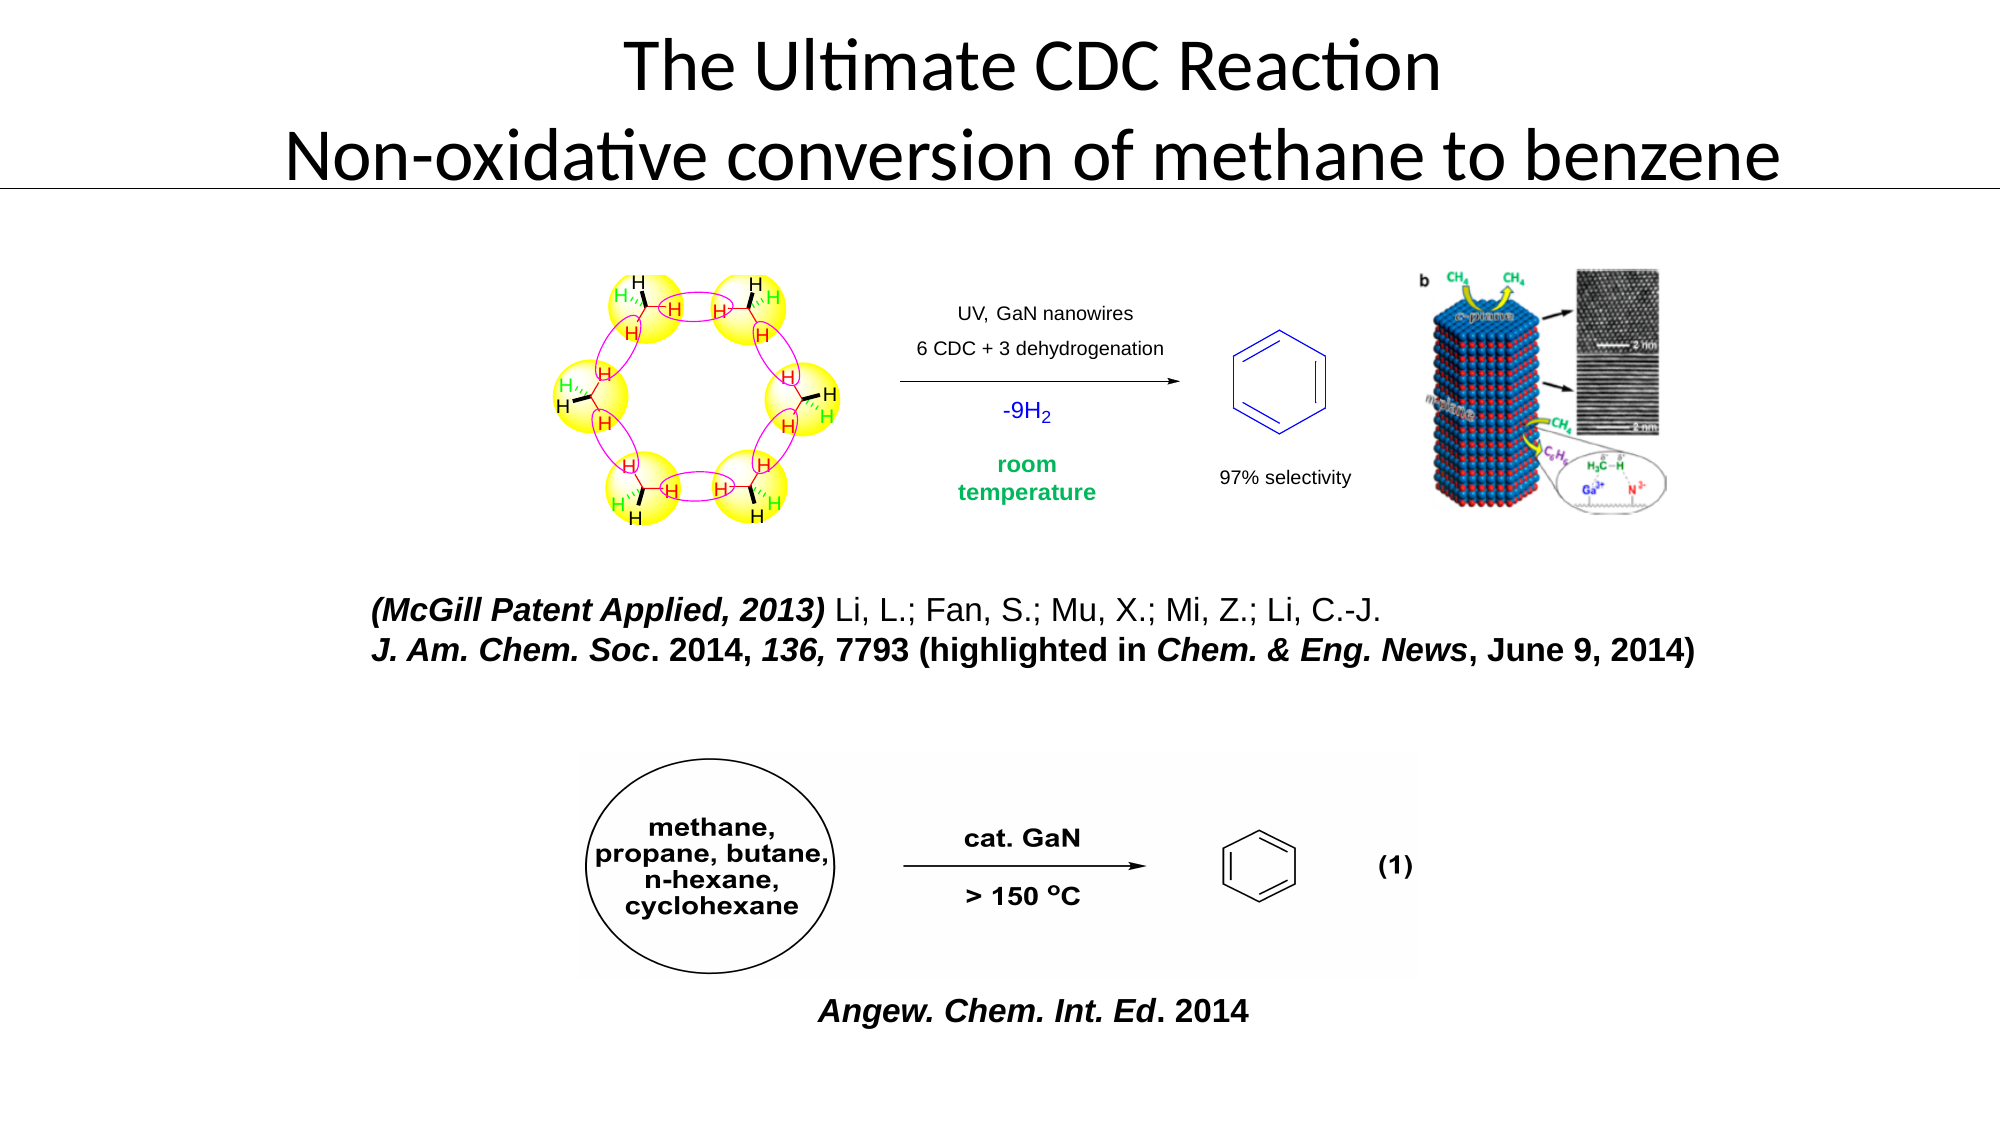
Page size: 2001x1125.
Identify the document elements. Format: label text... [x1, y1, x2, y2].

text_box The Ultimate CDC Reaction Non-oxidative conversion of methane to benzene [265, 28, 1802, 184]
text_box (McGill Patent Applied, 2013) Li, L.; Fan, S.; Mu, X.; Mi, Z.; Li, C.-J. J. Am. Chem. Soc. 2014, 136, 7793 (highlighted in Chem. & Eng. News, June 9, 2014) [356, 580, 1711, 676]
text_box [549, 274, 1363, 546]
picture [1417, 254, 1674, 529]
picture [579, 753, 1418, 979]
text_box Angew. Chem. Int. Ed. 2014 [803, 981, 1264, 1037]
